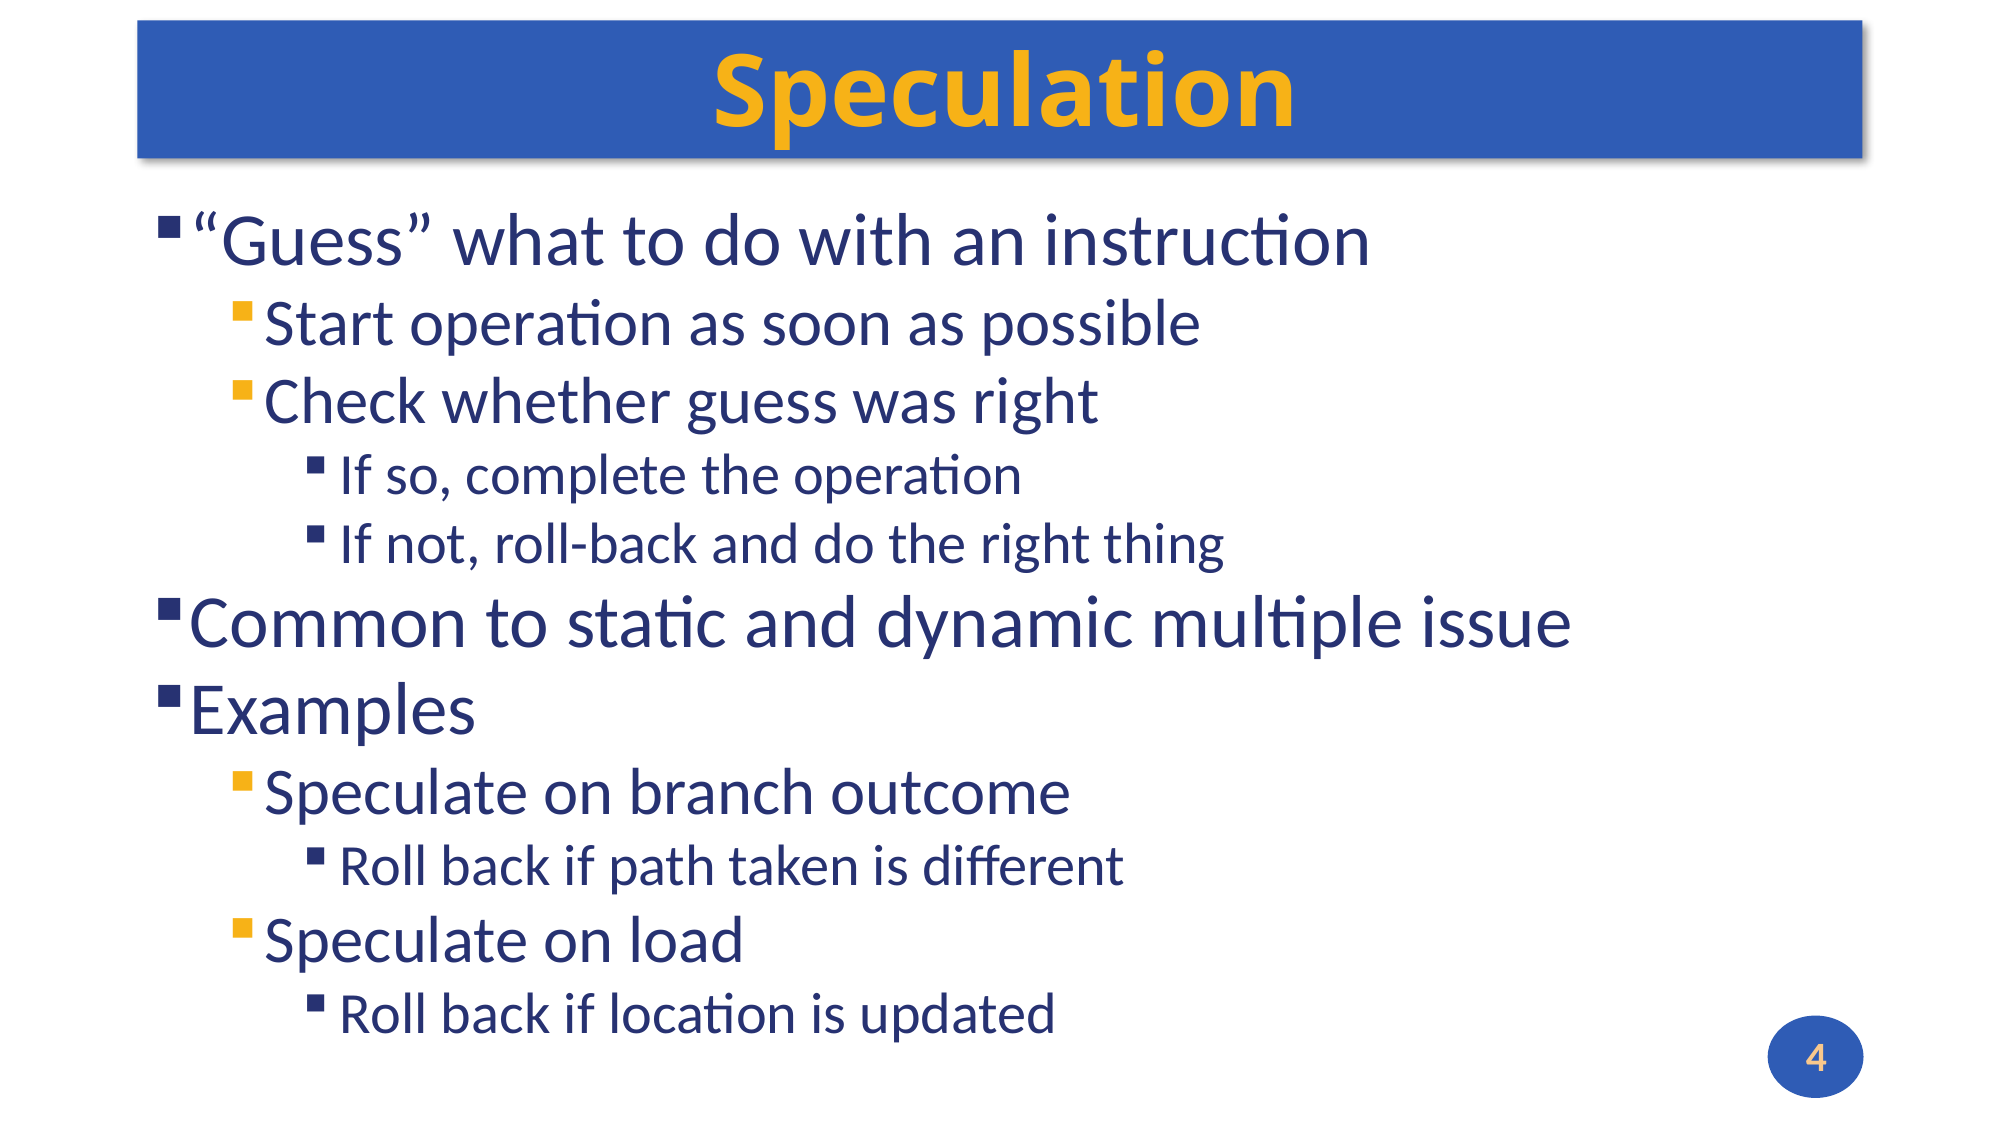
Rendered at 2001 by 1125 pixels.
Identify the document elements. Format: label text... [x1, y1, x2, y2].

title Speculation [137, 17, 1863, 156]
list “Guess” what to do with an instruction Start operation as soon as possible Check whether guess was right If so, complete the operation If not, roll-back and do the right thing Common to static and dynamic multiple issue Examples Speculate on branch outcome Roll back if path taken is different Speculate on load Roll back if location is updated [137, 193, 1863, 1106]
slide_number 4 [1767, 1015, 1866, 1095]
